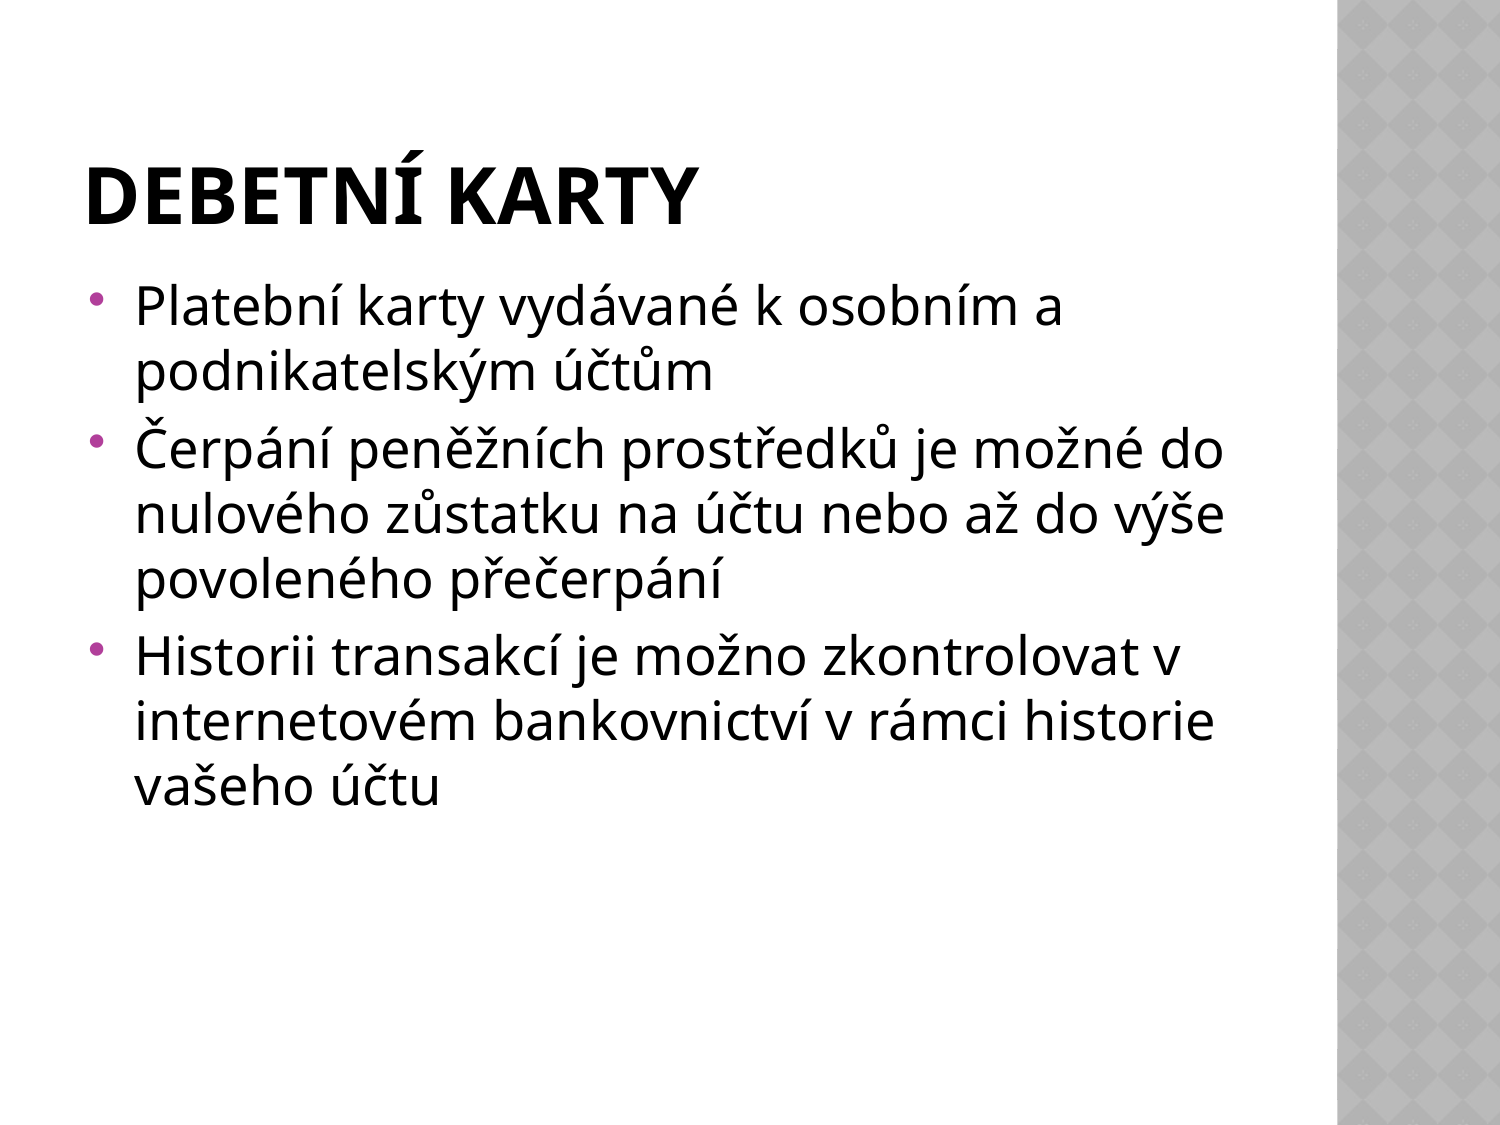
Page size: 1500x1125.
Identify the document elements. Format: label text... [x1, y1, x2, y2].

title Debetní karty [75, 52, 1263, 241]
list Platební karty vydávané k osobním a podnikatelským účtům Čerpání peněžních prostředků je možné do nulového zůstatku na účtu nebo až do výše povoleného přečerpání Historii transakcí je možno zkontrolovat v internetovém bankovnictví v rámci historie vašeho účtu [74, 263, 1263, 1060]
